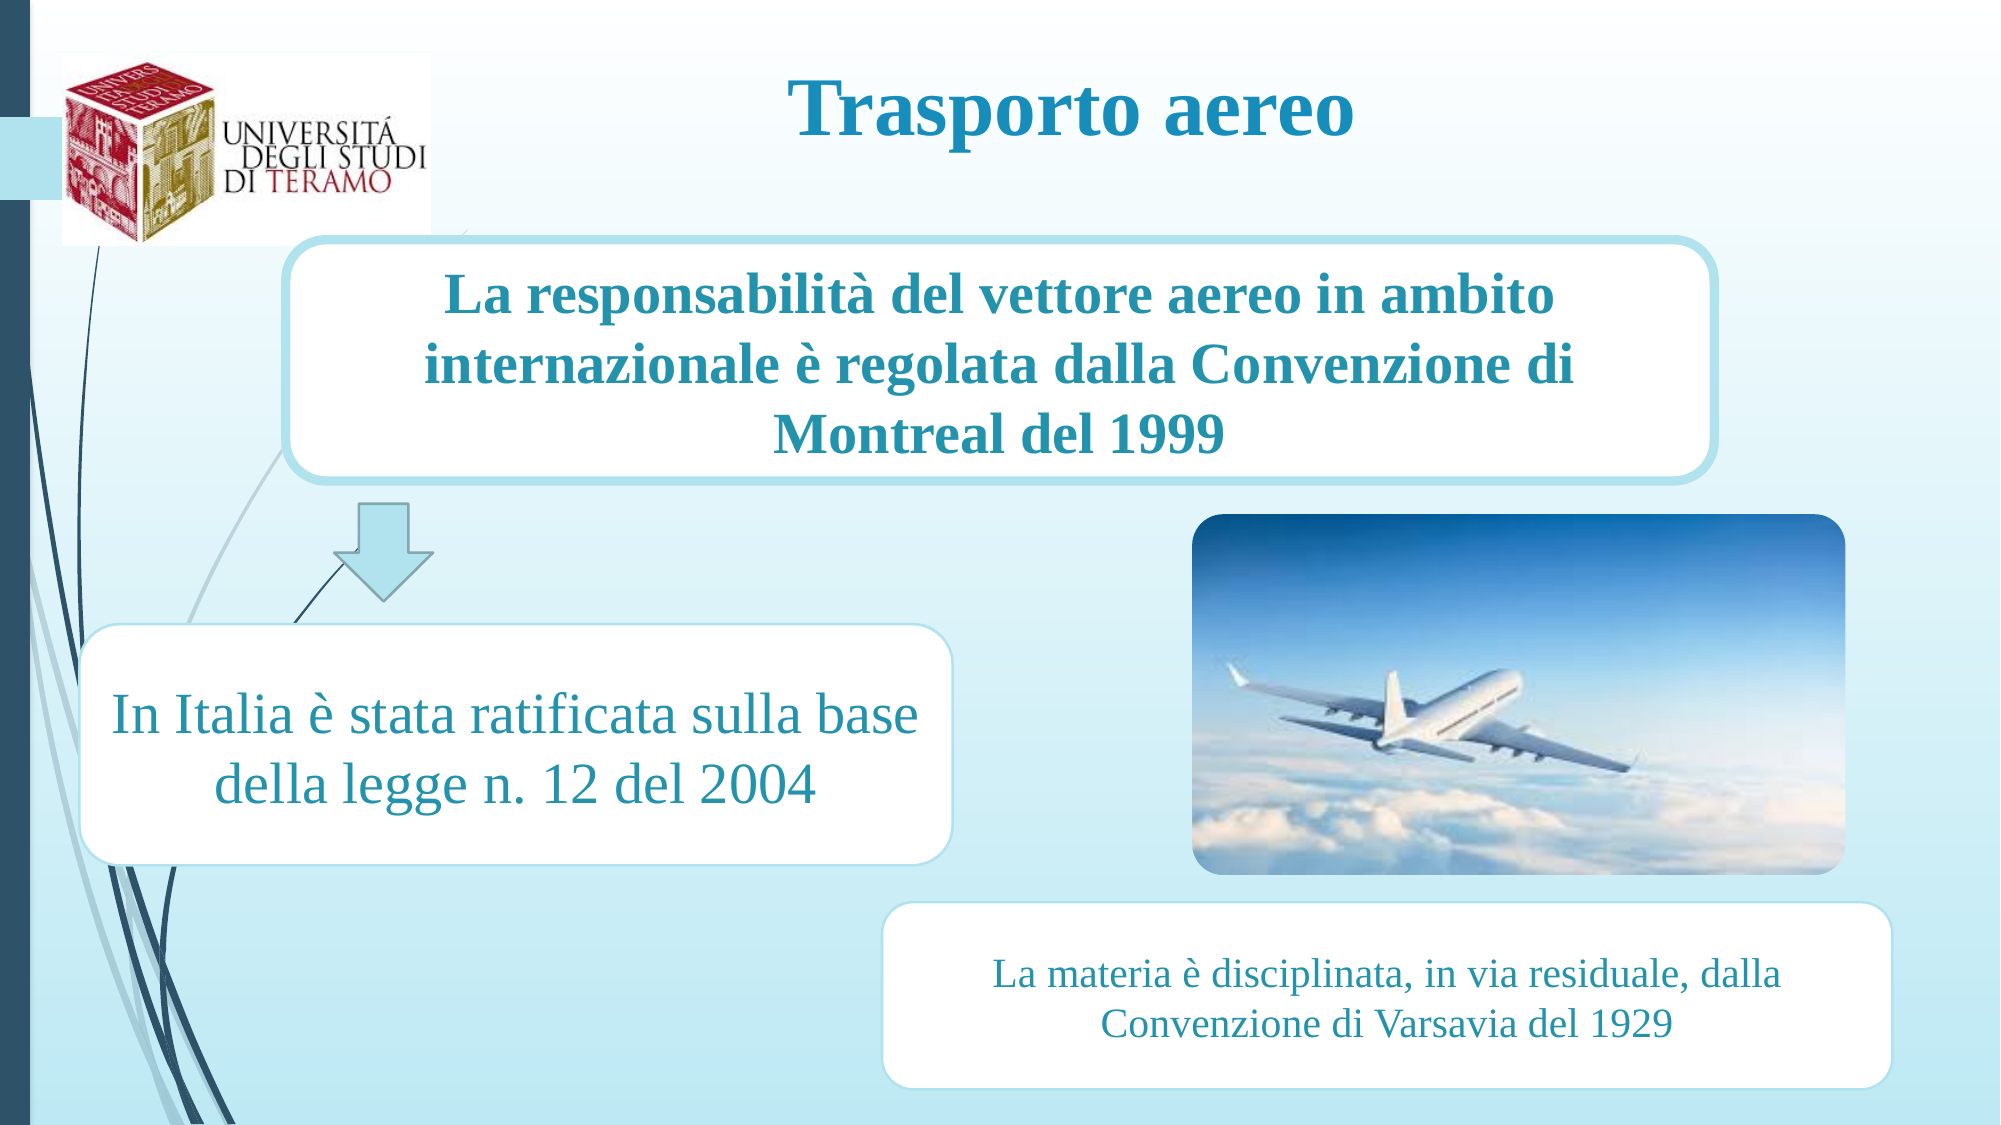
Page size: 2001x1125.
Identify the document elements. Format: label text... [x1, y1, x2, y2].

picture [61, 55, 431, 246]
text_box [332, 502, 435, 603]
text_box La materia è disciplinata, in via residuale, dalla Convenzione di Varsavia del 1929 [880, 900, 1894, 1091]
text_box La responsabilità del vettore aereo in ambito internazionale è regolata dalla Convenzione di Montreal del 1999 [284, 238, 1716, 483]
text_box In Italia è stata ratificata sulla base della legge n. 12 del 2004 [78, 622, 955, 867]
title Trasporto aereo [341, 44, 1804, 175]
picture [1191, 513, 1846, 876]
